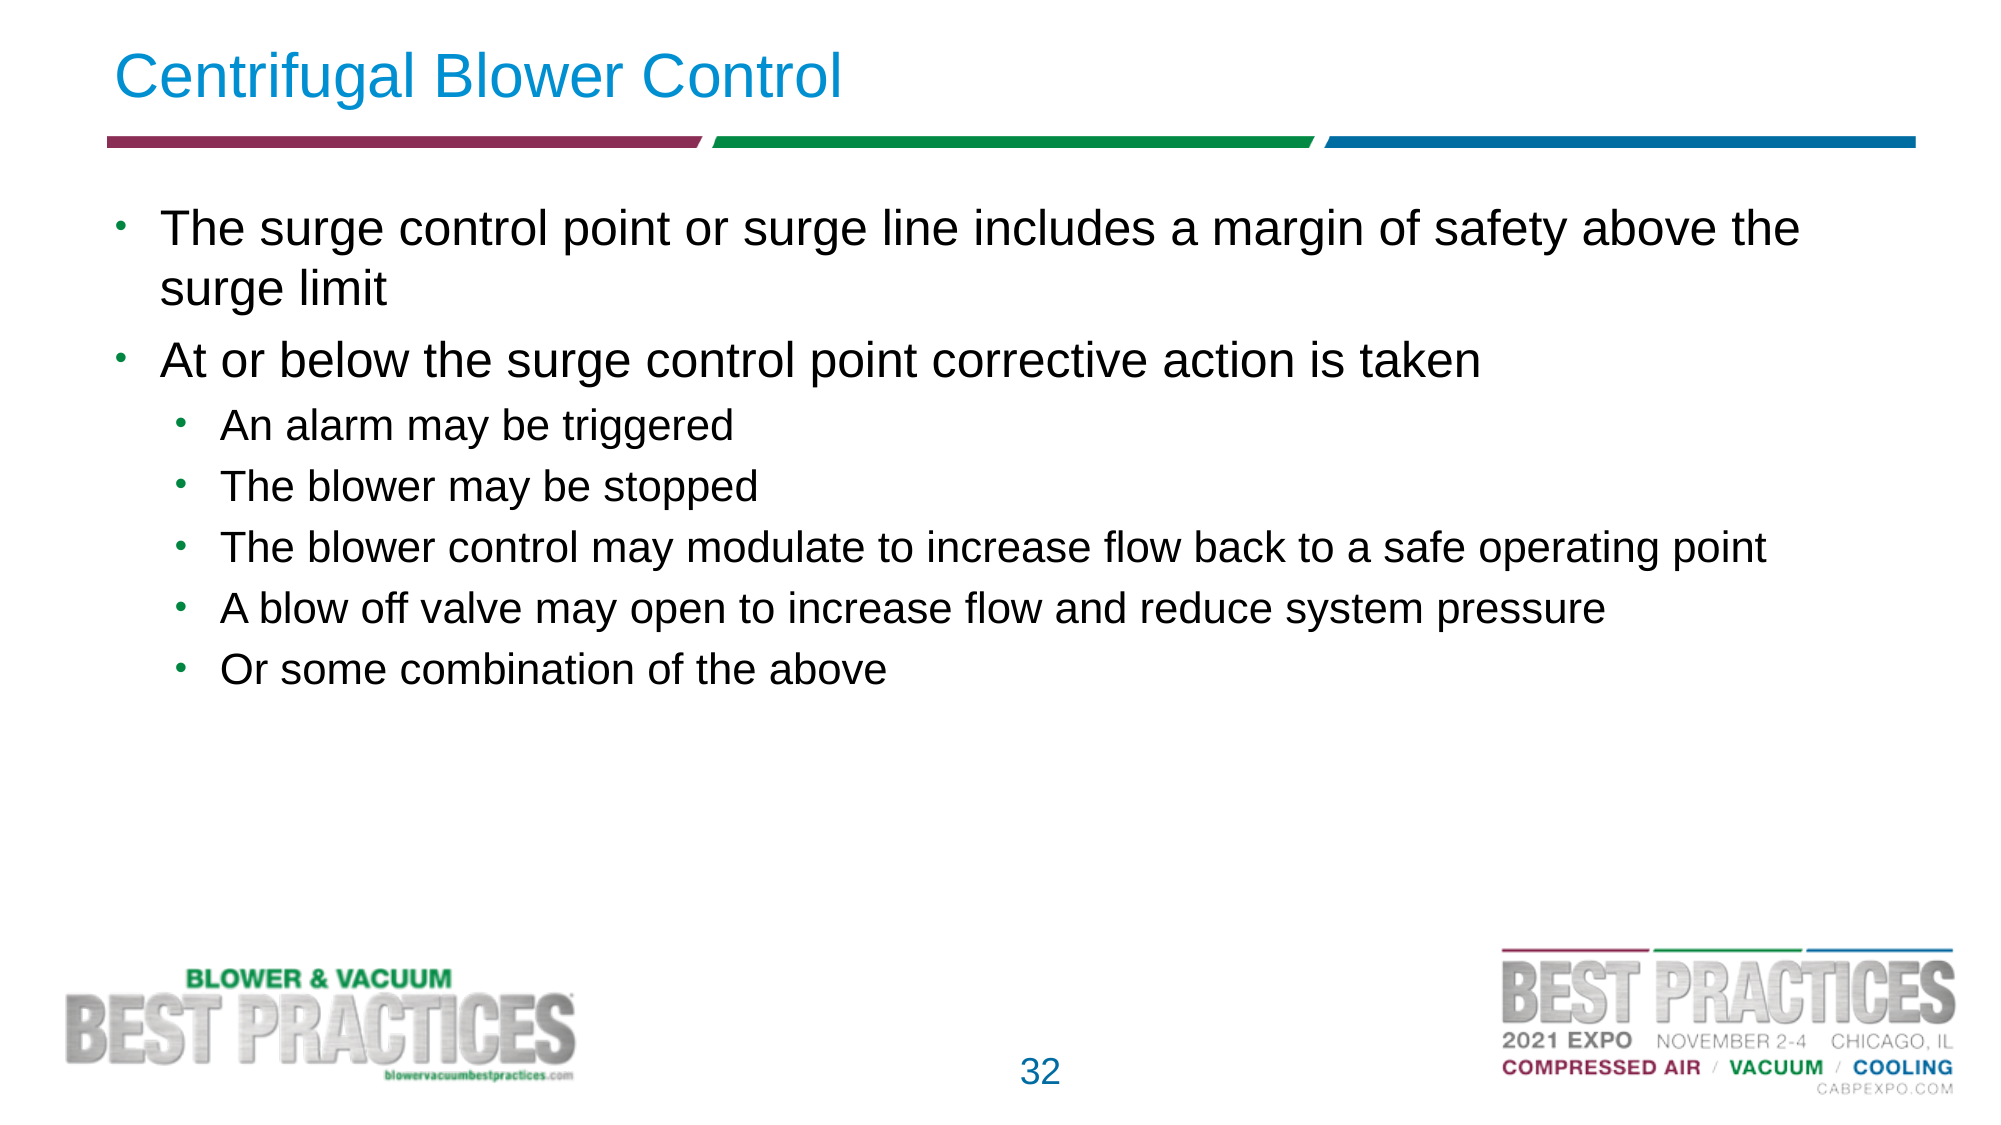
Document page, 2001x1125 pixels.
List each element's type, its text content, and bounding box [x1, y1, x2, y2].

picture [99, 117, 1934, 163]
picture [1500, 942, 1958, 1100]
picture [64, 968, 578, 1086]
text_box 32 [1004, 1039, 1139, 1125]
title Centrifugal Blower Control [99, 24, 1917, 118]
list The surge control point or surge line includes a margin of safety above the surge limit At or below the surge control point corrective action is taken An alarm may be triggered The blower may be stopped The blower control may modulate to increase flow back to a safe operating point A blow off valve may open to increase flow and reduce system pressure Or some combination of the above [99, 187, 1900, 840]
